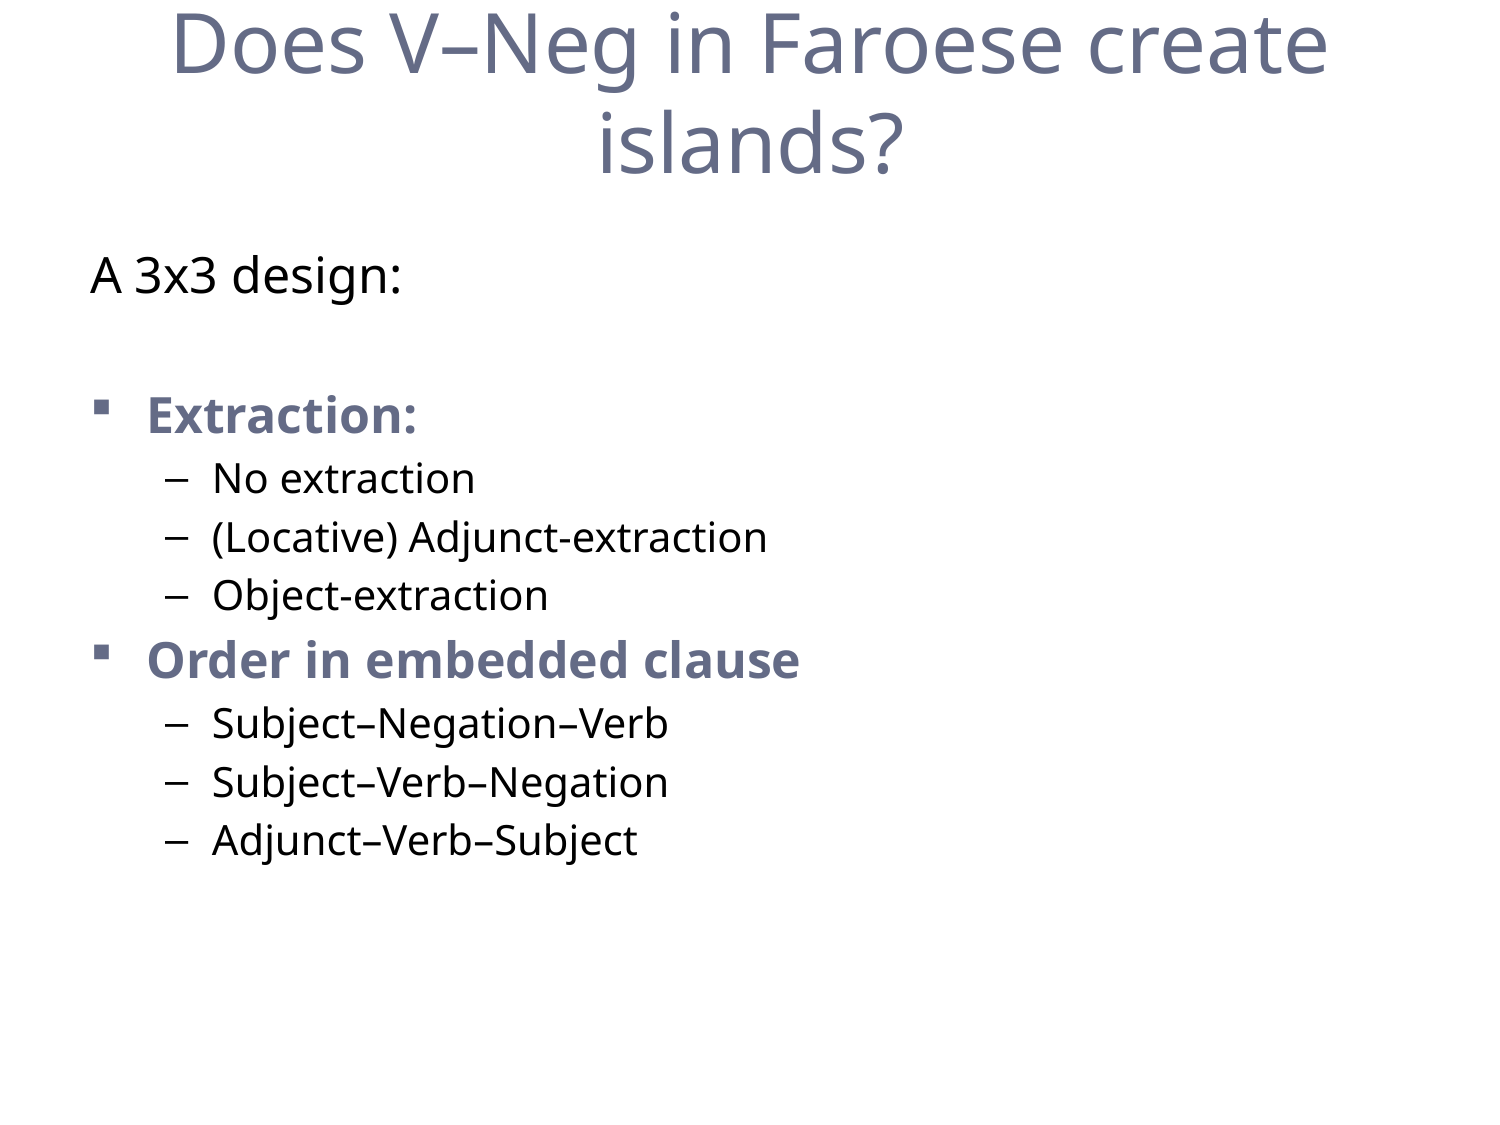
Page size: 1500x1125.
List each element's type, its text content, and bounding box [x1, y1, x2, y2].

list A 3x3 design: Extraction: No extraction (Locative) Adjunct-extraction Object-extraction Order in embedded clause Subject–Negation–Verb Subject–Verb–Negation Adjunct–Verb–Subject [75, 236, 1425, 1026]
title Does V–Neg in Faroese create islands? [42, 35, 1459, 146]
